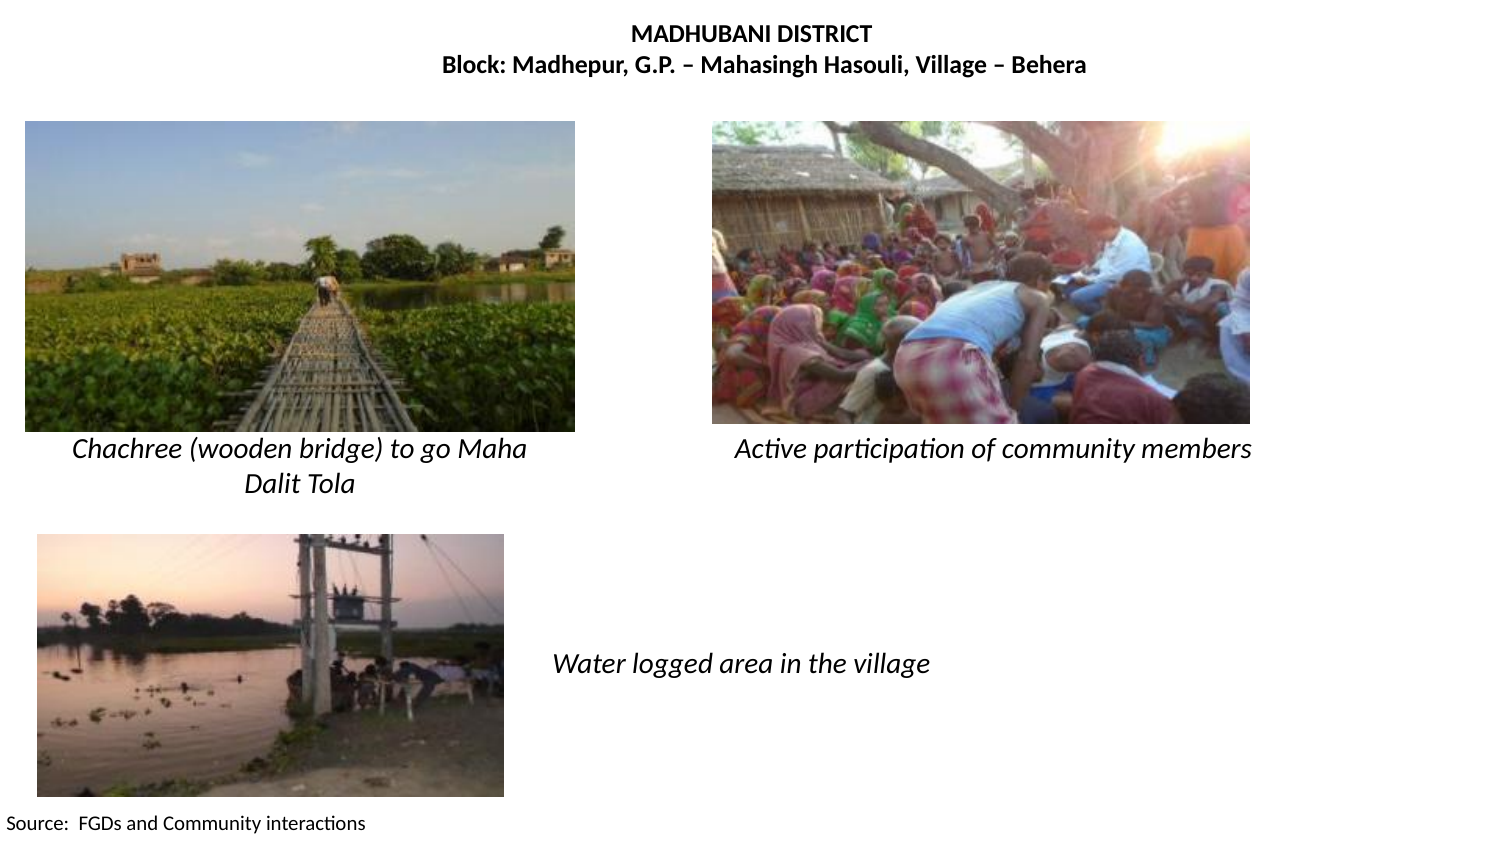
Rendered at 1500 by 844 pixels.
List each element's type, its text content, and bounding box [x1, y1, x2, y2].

text_box Water logged area in the village [537, 637, 1125, 688]
text_box Source: FGDs and Community interactions [6, 784, 1493, 835]
text_box Active participation of community members [699, 421, 1288, 472]
text_box Chachree (wooden bridge) to go Maha Dalit Tola [37, 441, 563, 507]
title MADHUBANI DISTRICT Block: Madhepur, G.P. – Mahasingh Hasouli, Village – Behera [30, 9, 1474, 87]
picture [24, 121, 576, 432]
picture [37, 534, 505, 798]
picture [712, 121, 1250, 425]
